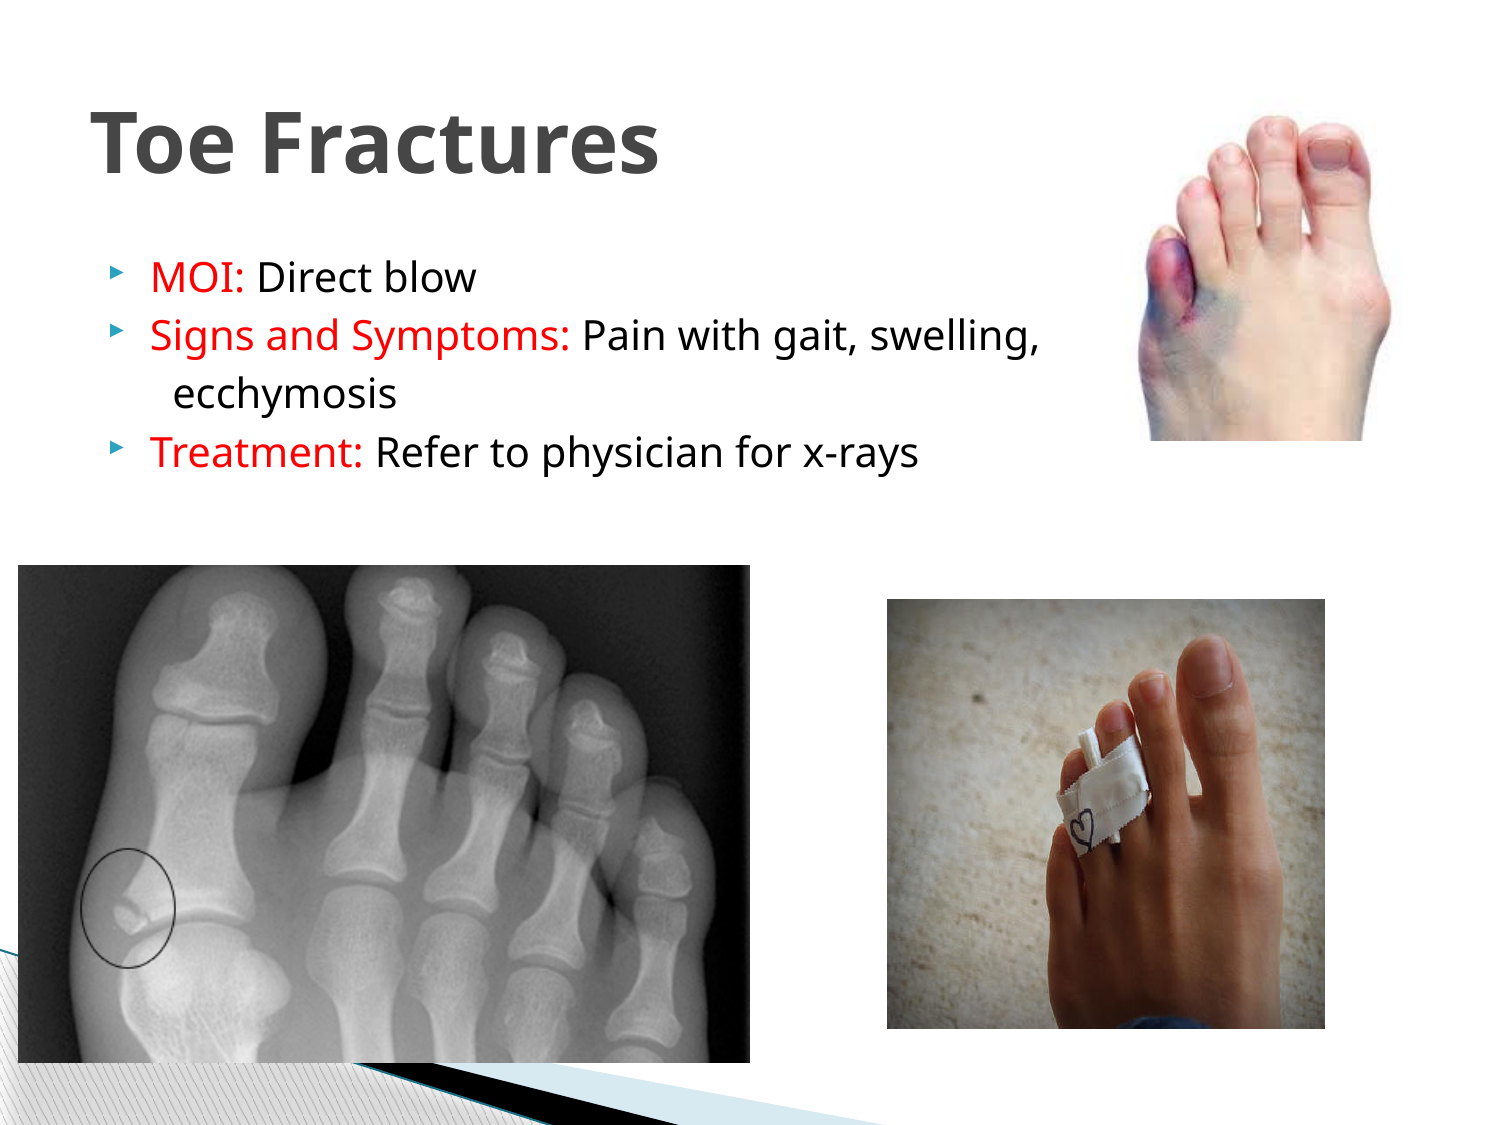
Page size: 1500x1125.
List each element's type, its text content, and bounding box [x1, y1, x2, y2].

title Toe Fractures [75, 45, 1425, 233]
picture [1076, 99, 1440, 441]
picture [887, 599, 1326, 1029]
list MOI: Direct blow Signs and Symptoms: Pain with gait, swelling, ecchymosis Treatment: Refer to physician for x-rays [75, 243, 1425, 986]
picture [17, 565, 750, 1063]
